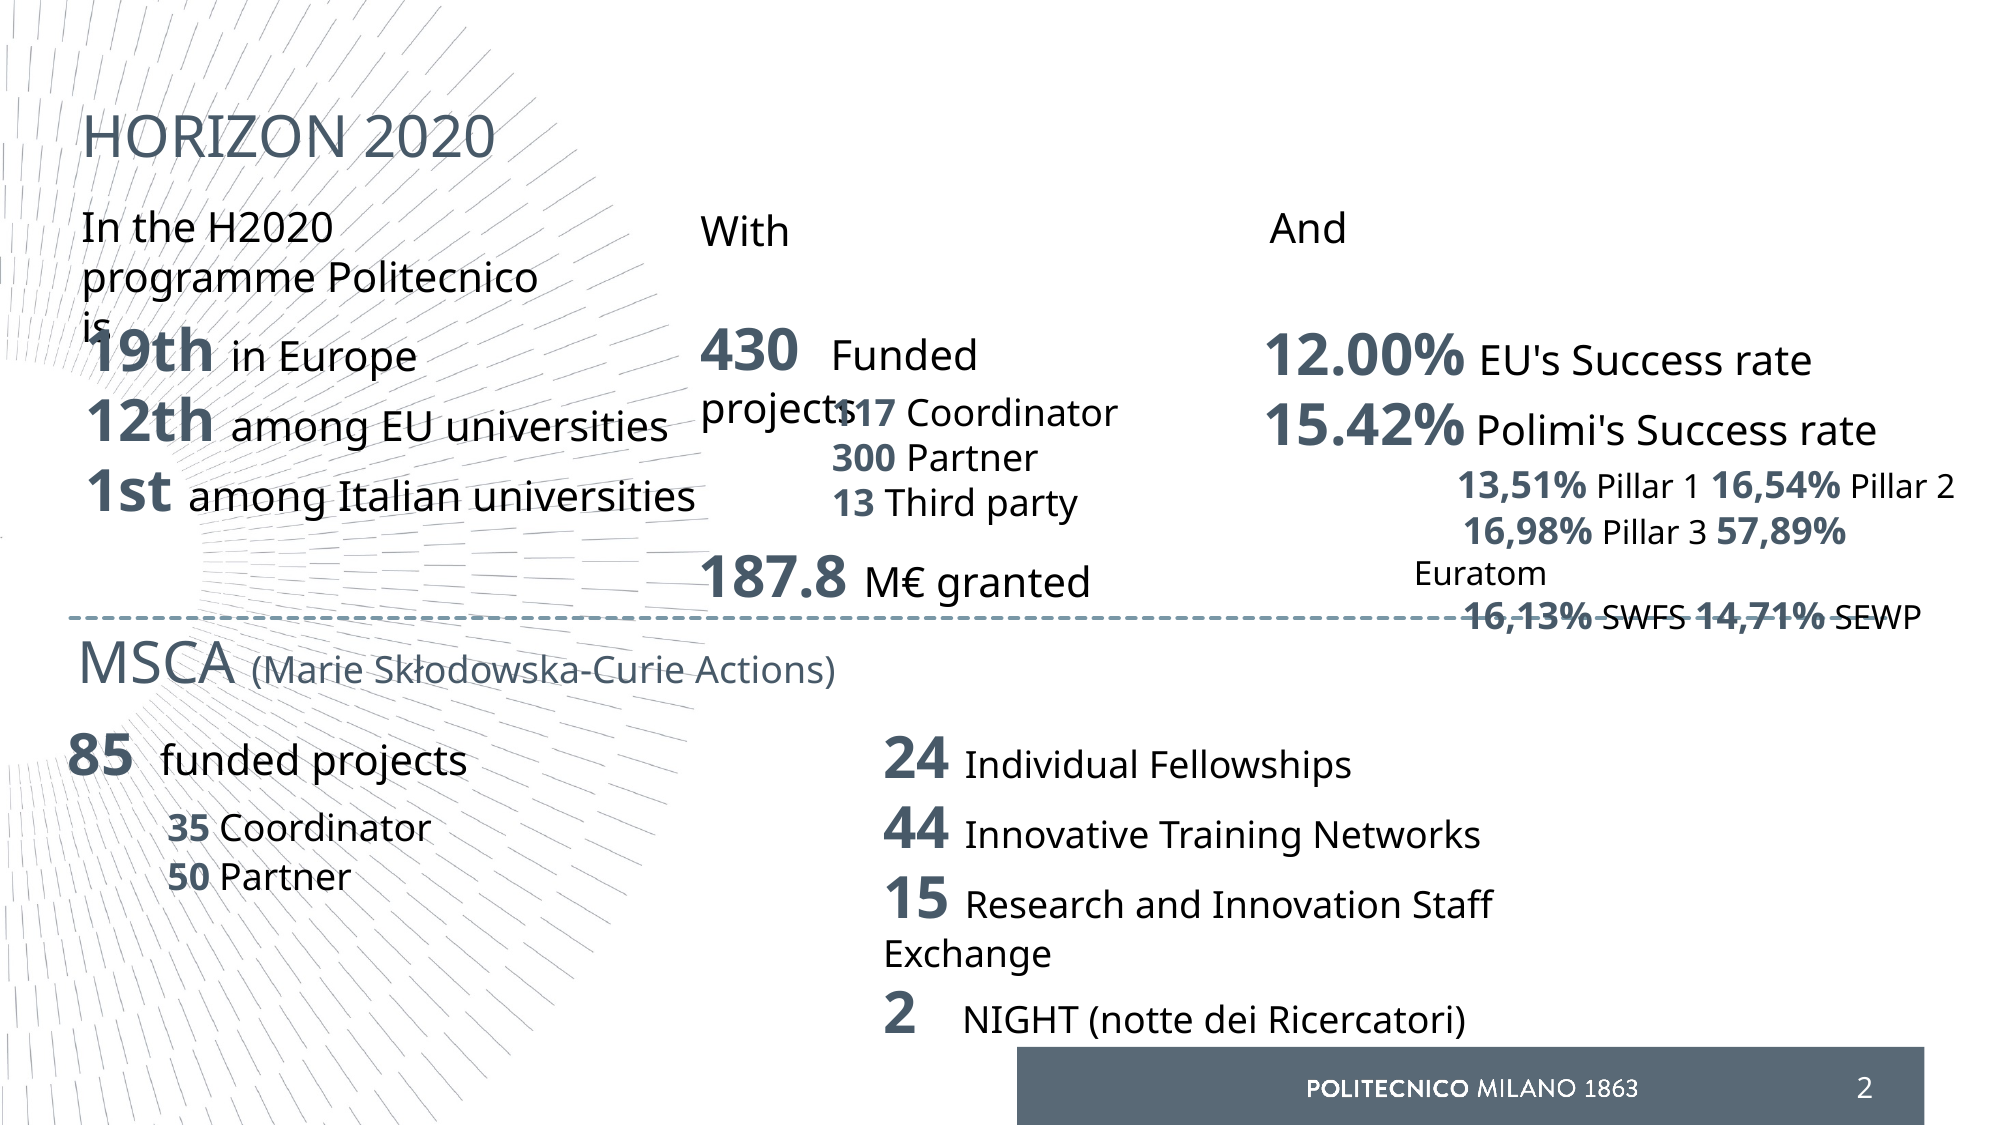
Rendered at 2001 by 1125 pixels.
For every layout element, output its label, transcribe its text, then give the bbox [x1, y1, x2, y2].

picture [1298, 1075, 1644, 1102]
text_box 24 Individual Fellowships 44 Innovative Training Networks 15 Research and Innovation Staff Exchange 2 NIGHT (notte dei Ricercatori) [868, 713, 1681, 1053]
text_box HORIZON 2020 [66, 92, 1511, 177]
text_box And [1254, 194, 1761, 259]
text_box 430 Funded projects [685, 304, 1147, 440]
picture [0, 0, 2000, 1125]
text_box With [685, 197, 1192, 262]
text_box In the H2020 programme Politecnico is [66, 193, 573, 359]
text_box MSCA (Marie Skłodowska-Curie Actions) [62, 617, 1541, 703]
text_box 19th in Europe 12th among EU universities 1st among Italian universities [70, 305, 797, 530]
text_box 117 Coordinator 300 Partner 13 Third party [817, 381, 1249, 532]
text_box 12.00% EU's Success rate 15.42% Polimi's Success rate 13,51% Pillar 1 16,54% Pillar 2 16,98% Pillar 3 57,89% Euratom 16,13% SWFS 14,71% SEWP [1249, 309, 1999, 645]
text_box 85 funded projects [53, 710, 483, 795]
text_box 35 Coordinator 50 Partner [152, 796, 514, 906]
text_box 187.8 M€ granted [683, 531, 1228, 617]
